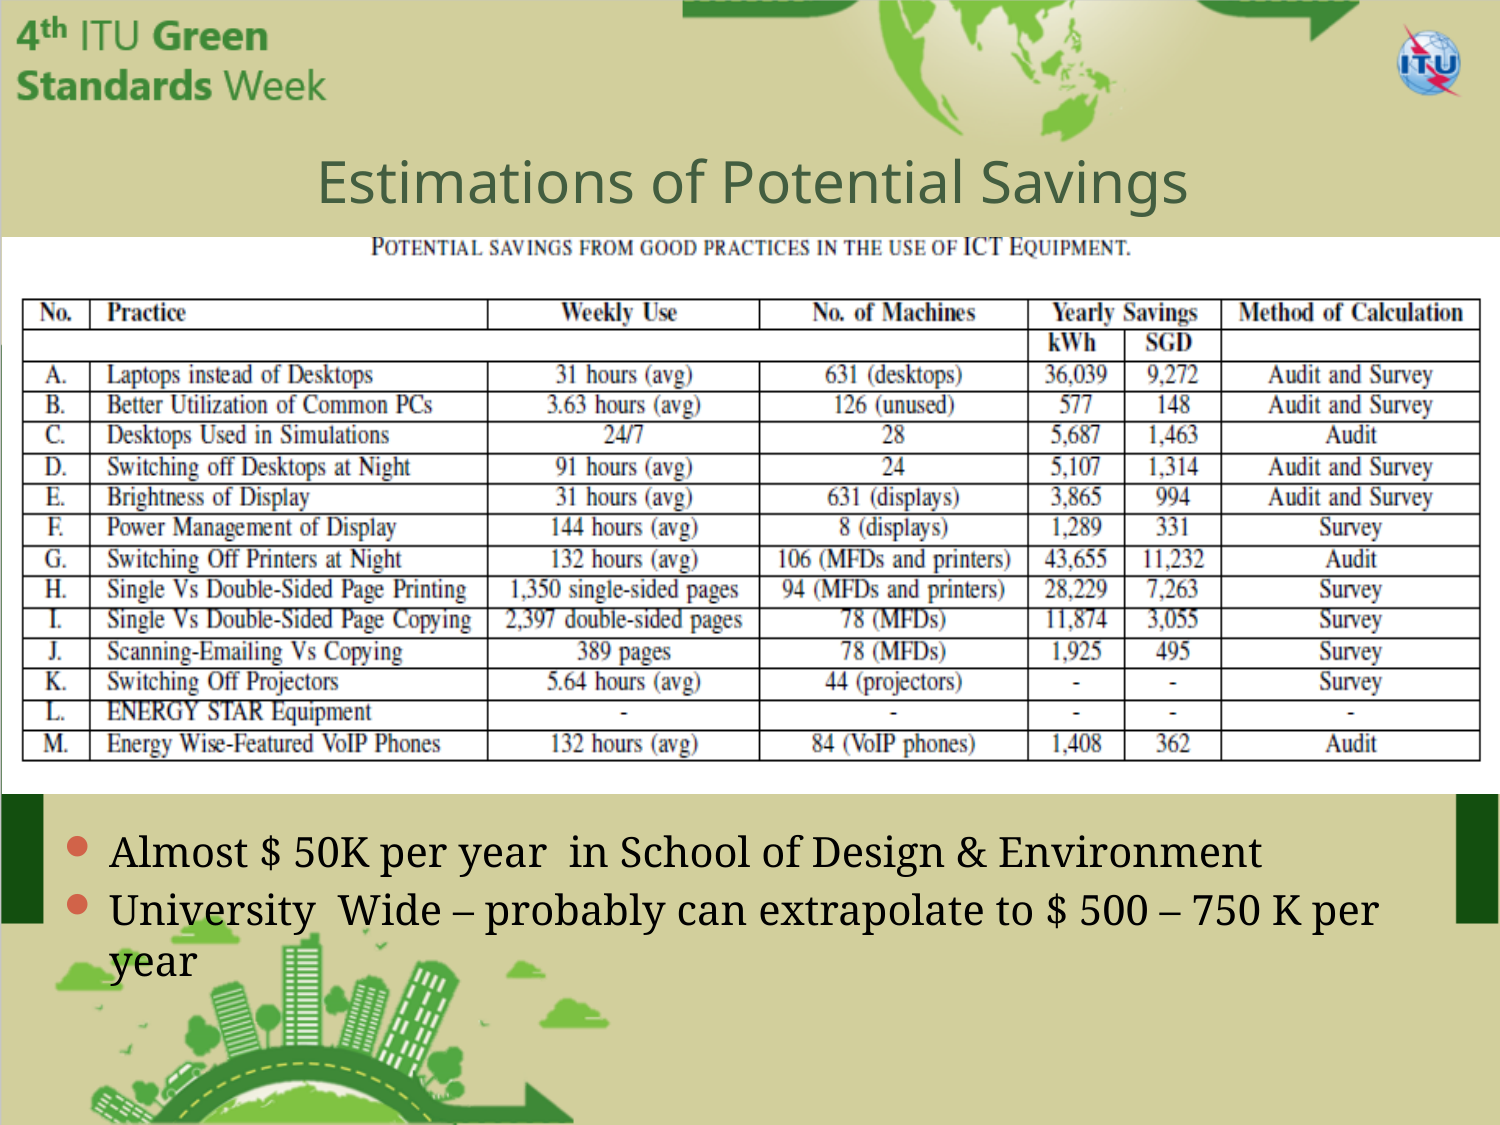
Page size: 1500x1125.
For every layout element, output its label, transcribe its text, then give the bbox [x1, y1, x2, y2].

title Estimations of Potential Savings [52, 138, 1453, 225]
list Almost $ 50K per year in School of Design & Environment University Wide – probably can extrapolate to $ 500 – 750 K per year [49, 818, 1445, 1001]
picture [0, 0, 1500, 1125]
